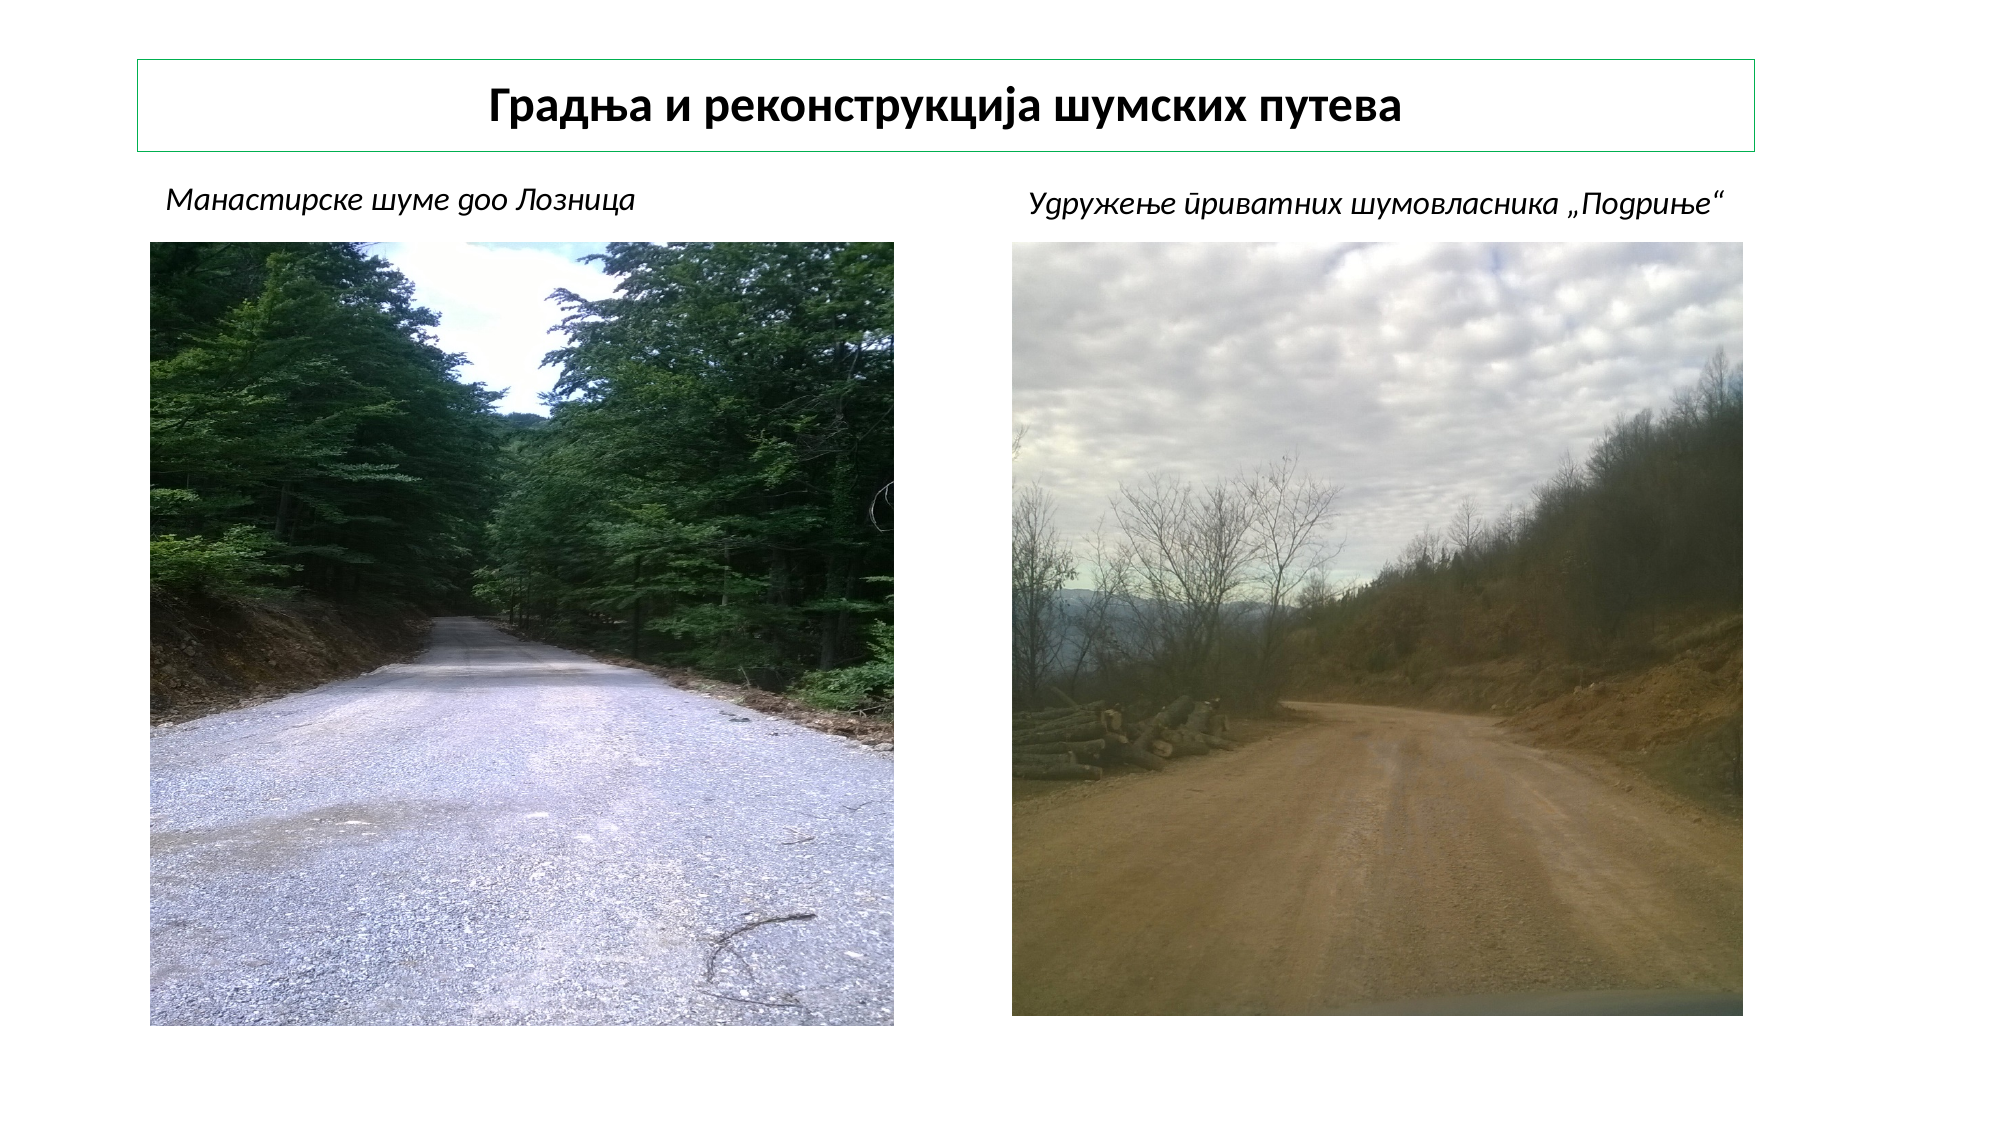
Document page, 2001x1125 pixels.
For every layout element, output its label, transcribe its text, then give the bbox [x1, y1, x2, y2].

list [150, 242, 894, 1026]
list Удружење приватних шумовласника „Подриње“ [1012, 151, 1863, 230]
title Градња и реконструкција шумских путева [137, 59, 1755, 152]
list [1012, 242, 1743, 1016]
list Манастирске шуме доо Лозница [150, 147, 997, 226]
